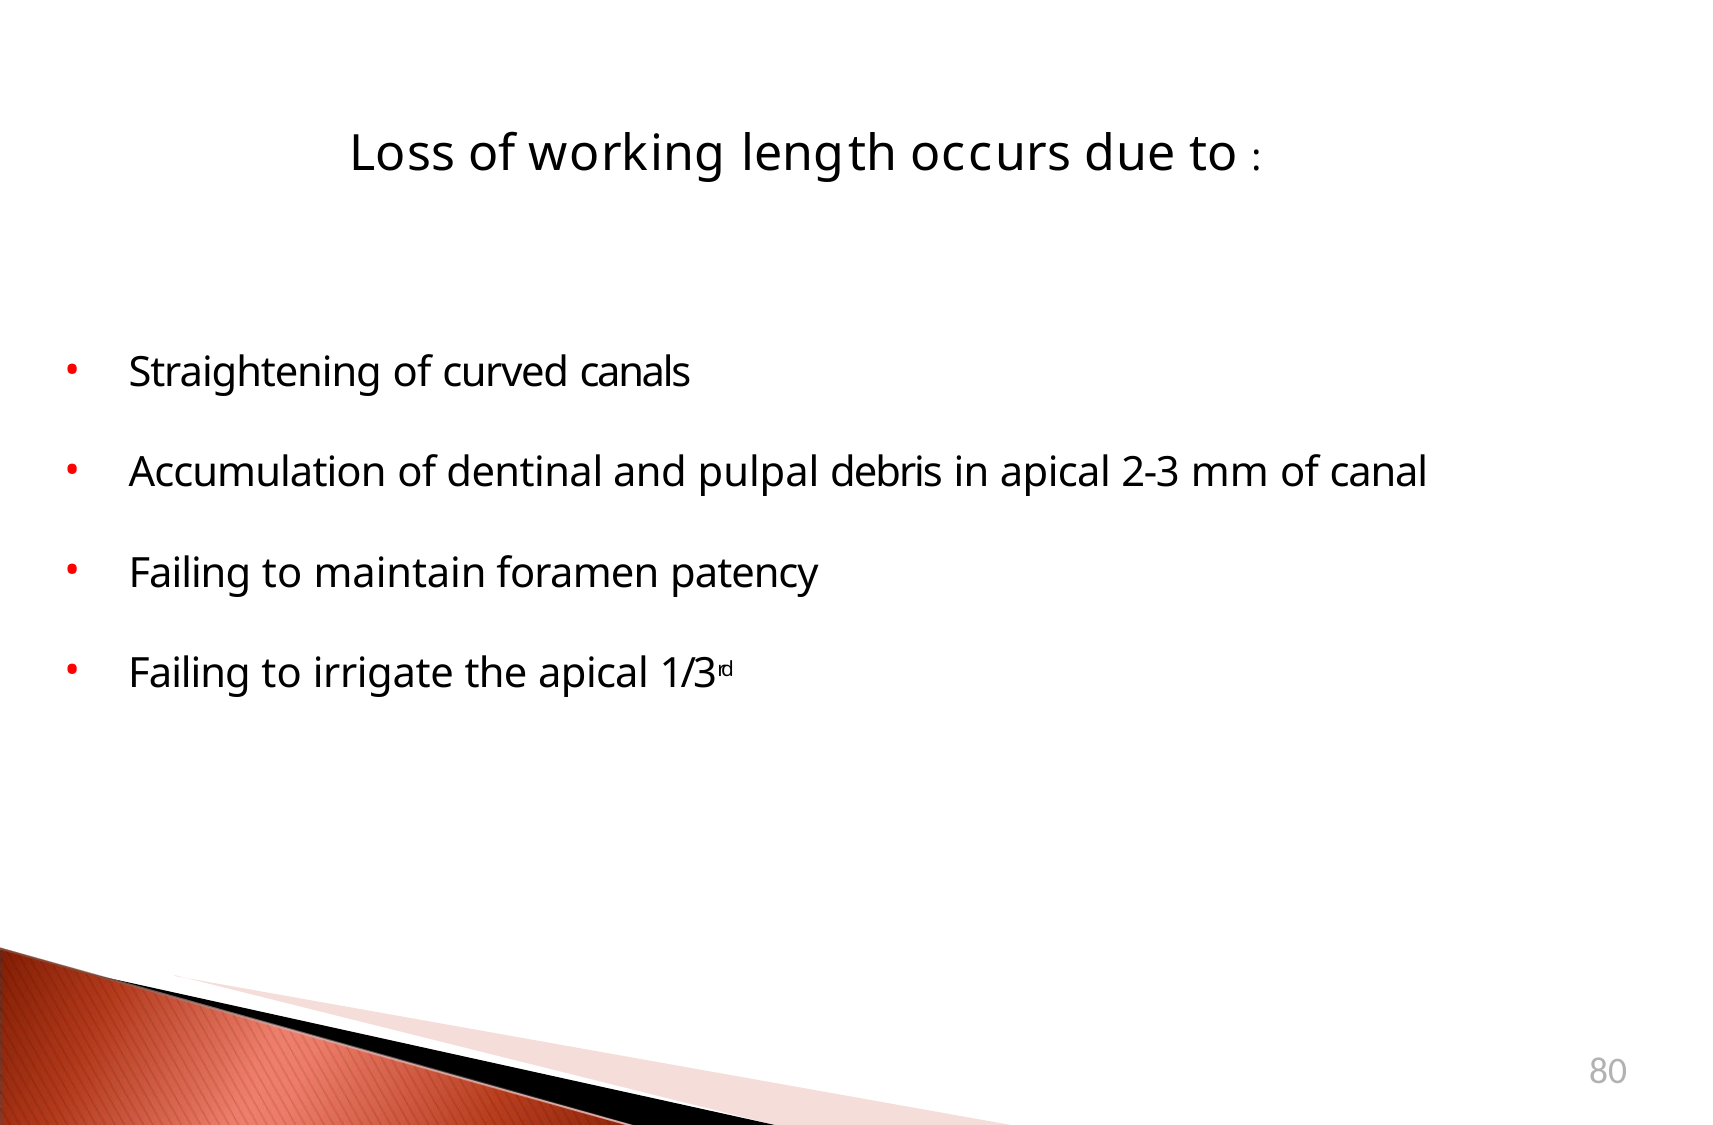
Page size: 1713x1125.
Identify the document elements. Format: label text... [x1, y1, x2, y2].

text_box • [62, 640, 89, 693]
title Loss of working length occurs due to : [347, 118, 1290, 309]
text_box • [62, 540, 89, 593]
slide_number 80 [1233, 1046, 1628, 1092]
text_box Failing to maintain foramen patency [126, 543, 861, 596]
picture [0, 946, 638, 1125]
text_box Straightening of curved canals [126, 343, 728, 396]
text_box Failing to irrigate the apical 1/3rd [121, 643, 772, 696]
text_box • [62, 440, 89, 493]
text_box Accumulation of dentinal and pulpal debris in apical 2-3 mm of canal [126, 443, 1508, 496]
text_box • [62, 340, 89, 393]
